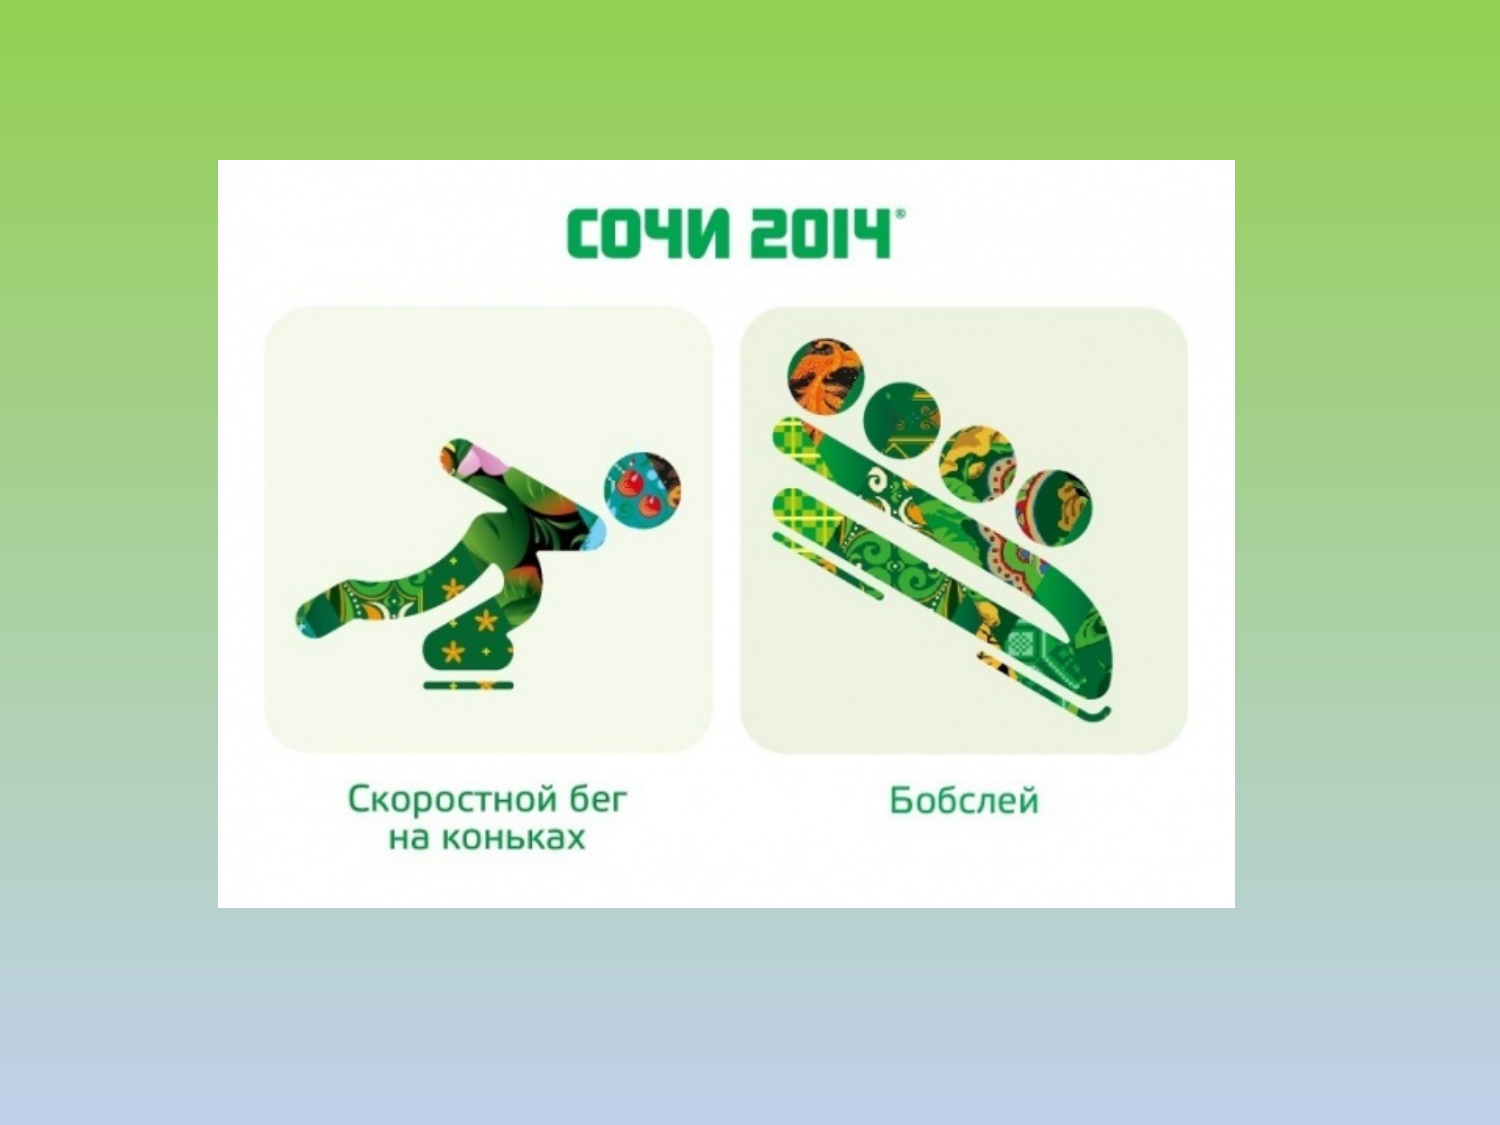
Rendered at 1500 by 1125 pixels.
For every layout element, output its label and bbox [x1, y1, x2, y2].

picture [218, 160, 1235, 908]
